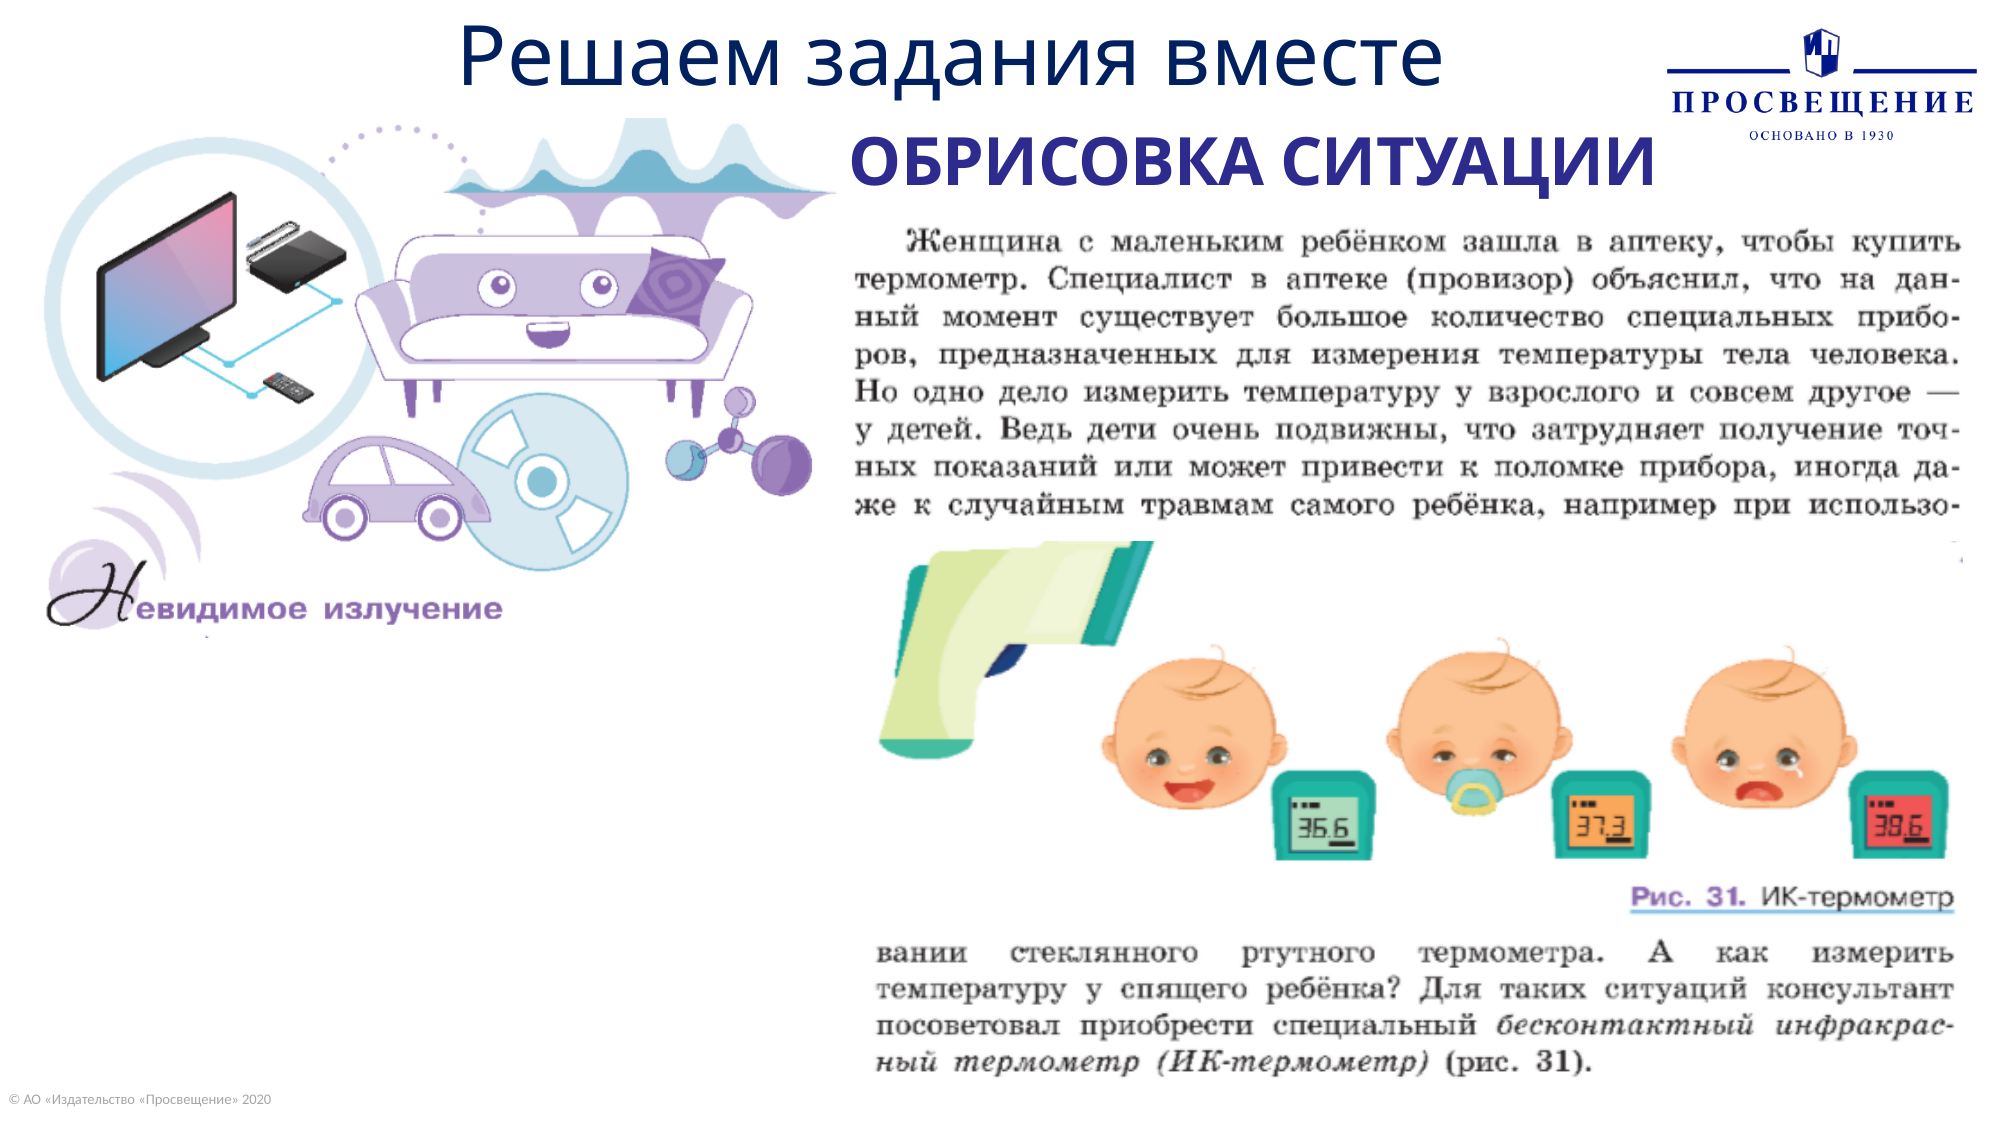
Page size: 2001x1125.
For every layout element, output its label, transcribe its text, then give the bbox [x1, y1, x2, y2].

picture [843, 216, 1974, 532]
text_box ОБРИСОВКА СИТУАЦИИ [837, 118, 1718, 199]
text_box Решаем задания вместе [442, 0, 1462, 110]
text_box © АО «Издательство «Просвещение» 2020 [8, 1090, 313, 1108]
picture [37, 118, 1963, 1084]
picture [1648, 0, 2000, 160]
